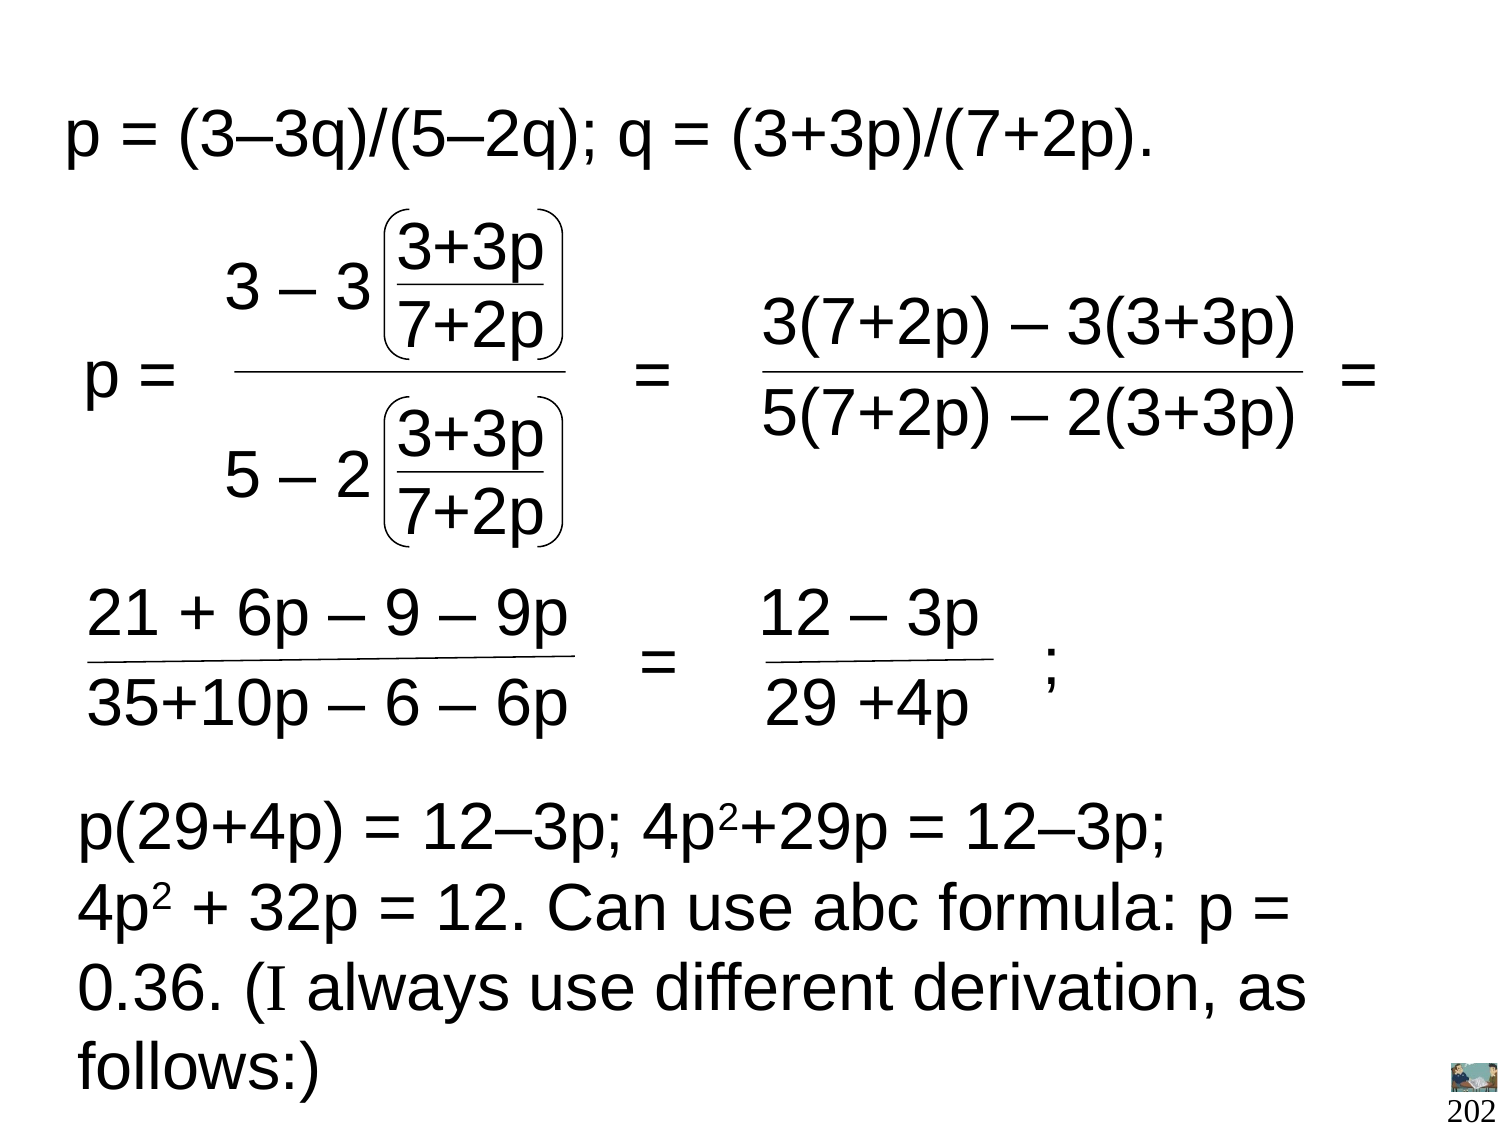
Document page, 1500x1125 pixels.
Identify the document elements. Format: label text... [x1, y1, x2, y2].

picture [1450, 1063, 1498, 1092]
text_box p(29+4p) = 12–3p; 4p2+29p = 12–3p; 4p2 + 32p = 12. Can use abc formula: p = 0.36. (I always use different derivation, as follows:) [62, 775, 1417, 1111]
text_box p = [68, 323, 203, 419]
text_box 202 [1432, 1081, 1500, 1125]
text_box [746, 270, 1329, 457]
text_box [743, 560, 1129, 747]
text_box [209, 195, 595, 557]
text_box = [618, 323, 720, 419]
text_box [71, 560, 654, 748]
text_box = [1333, 323, 1426, 419]
text_box = [658, 610, 726, 706]
text_box p = (3–3q)/(5–2q); q = (3+3p)/(7+2p). [49, 82, 1404, 178]
